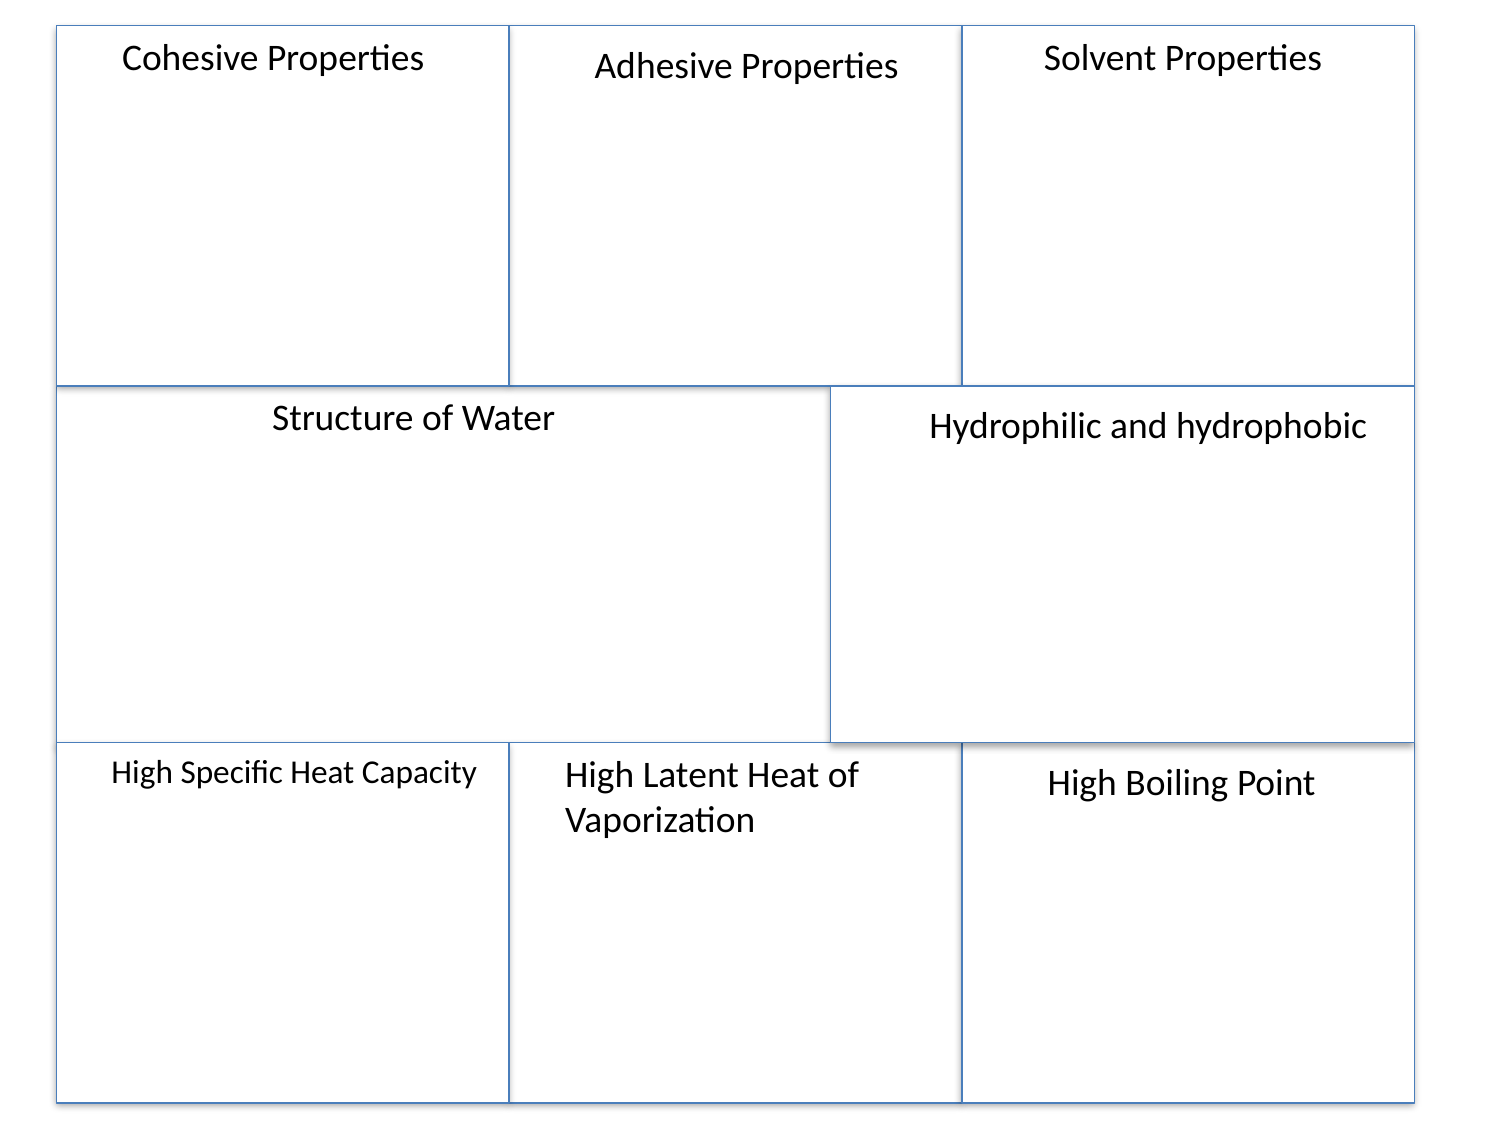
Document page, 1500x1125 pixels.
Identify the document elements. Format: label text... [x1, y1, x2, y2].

text_box High Boiling Point [1032, 752, 1331, 811]
text_box [961, 25, 1415, 385]
text_box Structure of Water [257, 385, 571, 446]
text_box [830, 385, 1415, 743]
text_box Hydrophilic and hydrophobic [914, 393, 1391, 454]
text_box [961, 751, 1415, 1104]
text_box High Latent Heat of Vaporization [550, 742, 925, 848]
text_box [56, 393, 825, 742]
text_box [510, 25, 960, 387]
text_box [56, 25, 510, 387]
text_box [510, 742, 956, 1104]
text_box Cohesive Properties [107, 25, 440, 86]
text_box Solvent Properties [1029, 25, 1338, 86]
text_box High Specific Heat Capacity [96, 742, 493, 798]
text_box [56, 742, 510, 1104]
text_box Adhesive Properties [579, 33, 915, 94]
